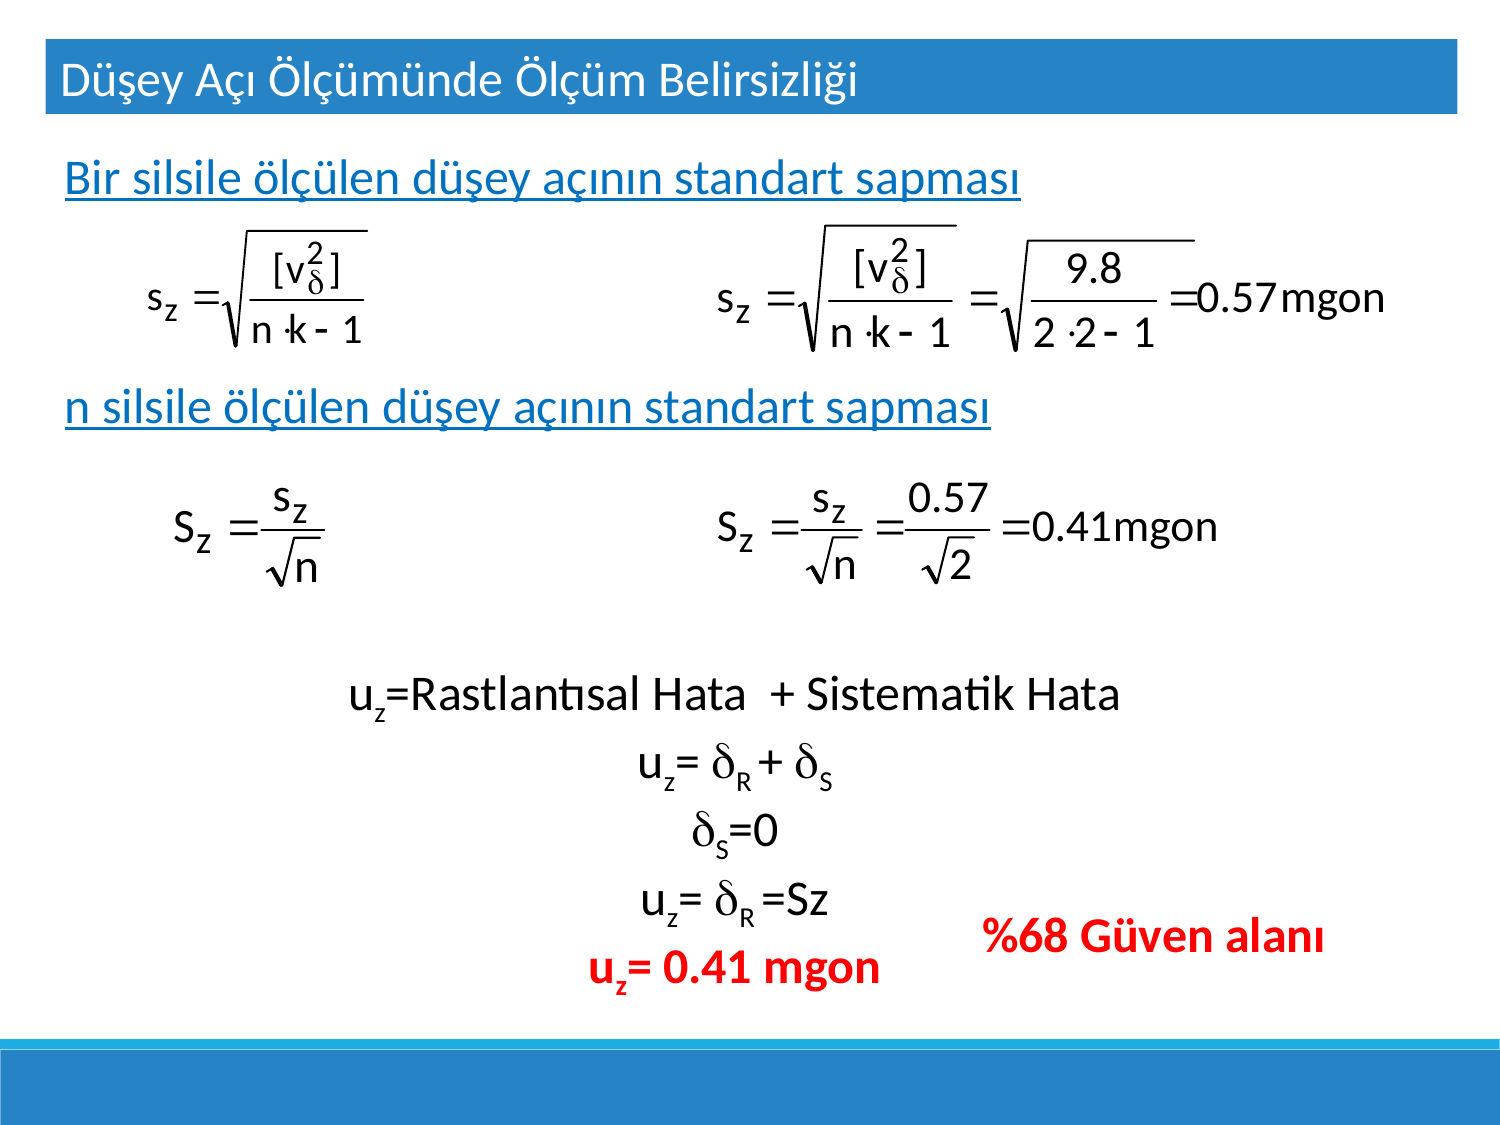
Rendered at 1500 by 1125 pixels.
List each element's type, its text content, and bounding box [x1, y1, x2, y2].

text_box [140, 218, 405, 358]
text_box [165, 463, 357, 600]
picture [709, 215, 1406, 385]
picture [709, 463, 1243, 596]
text_box %68 Güven alanı [967, 895, 1342, 970]
text_box n silsile ölçülen düşey açının standart sapması [50, 366, 1007, 441]
text_box Bir silsile ölçülen düşey açının standart sapması [50, 137, 1037, 212]
text_box uz=Rastlantısal Hata + Sistematik Hata uz= R + S S=0 uz= R =Sz uz= 0.41 mgon [333, 652, 1137, 1009]
text_box Düşey Açı Ölçümünde Ölçüm Belirsizliği [45, 39, 1458, 114]
